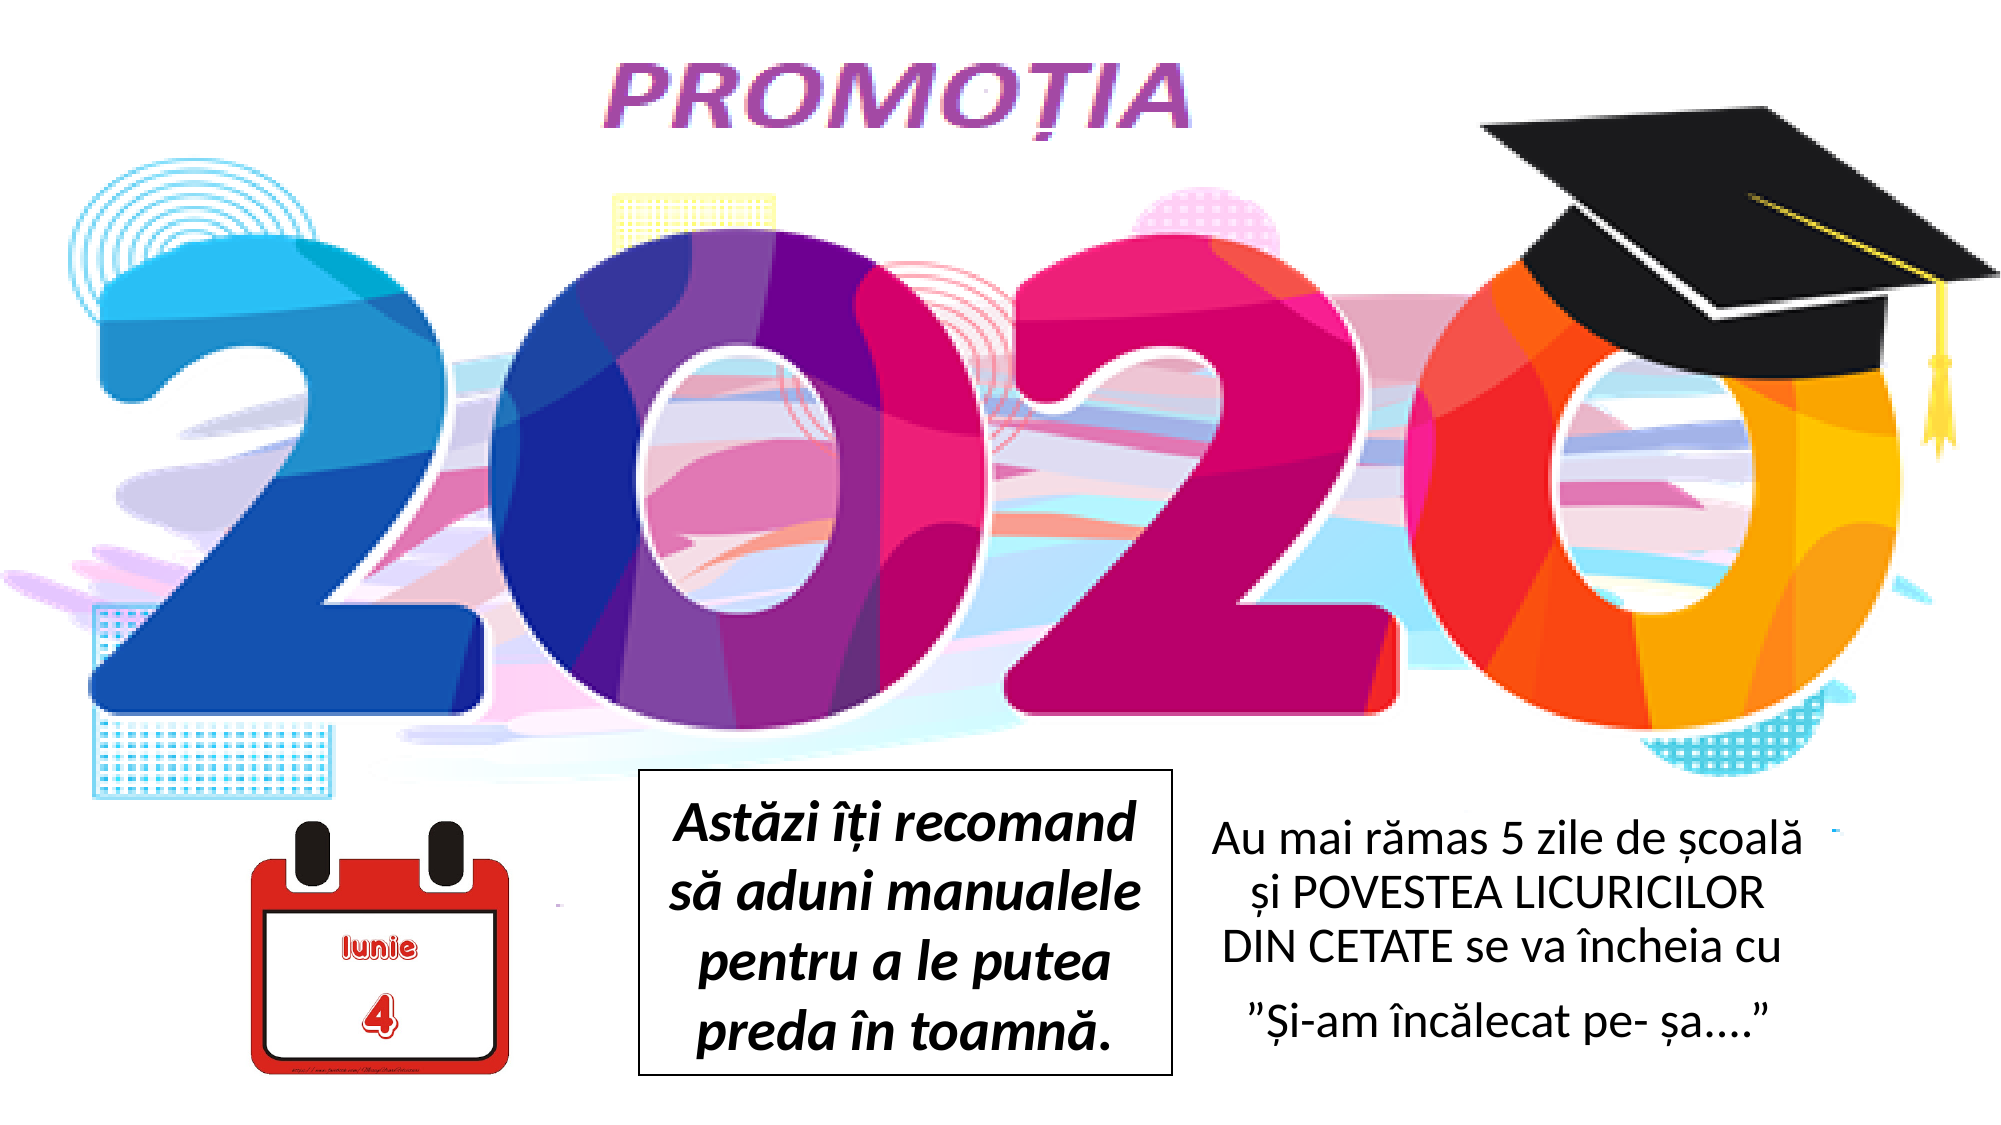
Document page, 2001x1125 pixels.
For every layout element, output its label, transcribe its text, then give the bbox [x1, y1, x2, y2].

picture [0, 0, 2001, 1125]
text_box Astăzi îți recomand să aduni manualele pentru a le putea preda în toamnă. [638, 769, 1173, 1076]
subtitle Au mai rămas 5 zile de școală și POVESTEA LICURICILOR DIN CETATE se va încheia cu ”Și-am încălecat pe- șa....” [1193, 803, 1823, 1076]
